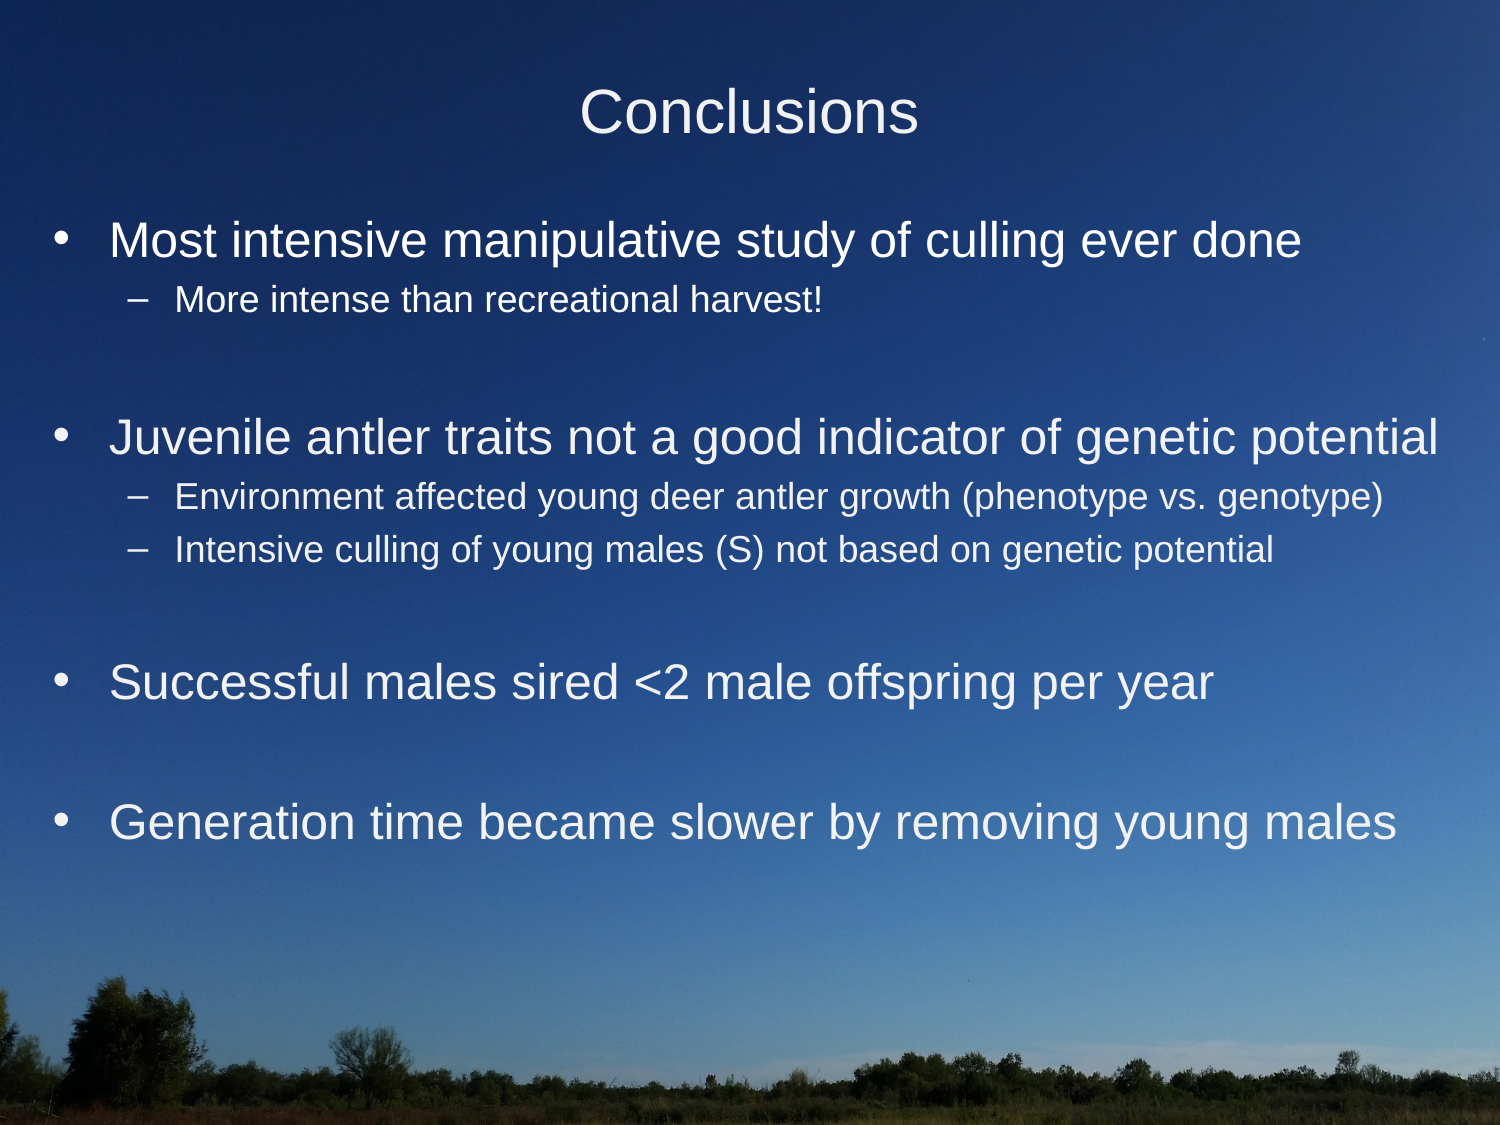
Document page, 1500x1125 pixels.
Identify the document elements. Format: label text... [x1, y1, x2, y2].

list Most intensive manipulative study of culling ever done More intense than recreational harvest! Juvenile antler traits not a good indicator of genetic potential Environment affected young deer antler growth (phenotype vs. genotype) Intensive culling of young males (S) not based on genetic potential Successful males sired <2 male offspring per year Generation time became slower by removing young males [37, 200, 1475, 1000]
picture [0, 0, 1500, 1125]
title Conclusions [75, 50, 1425, 168]
